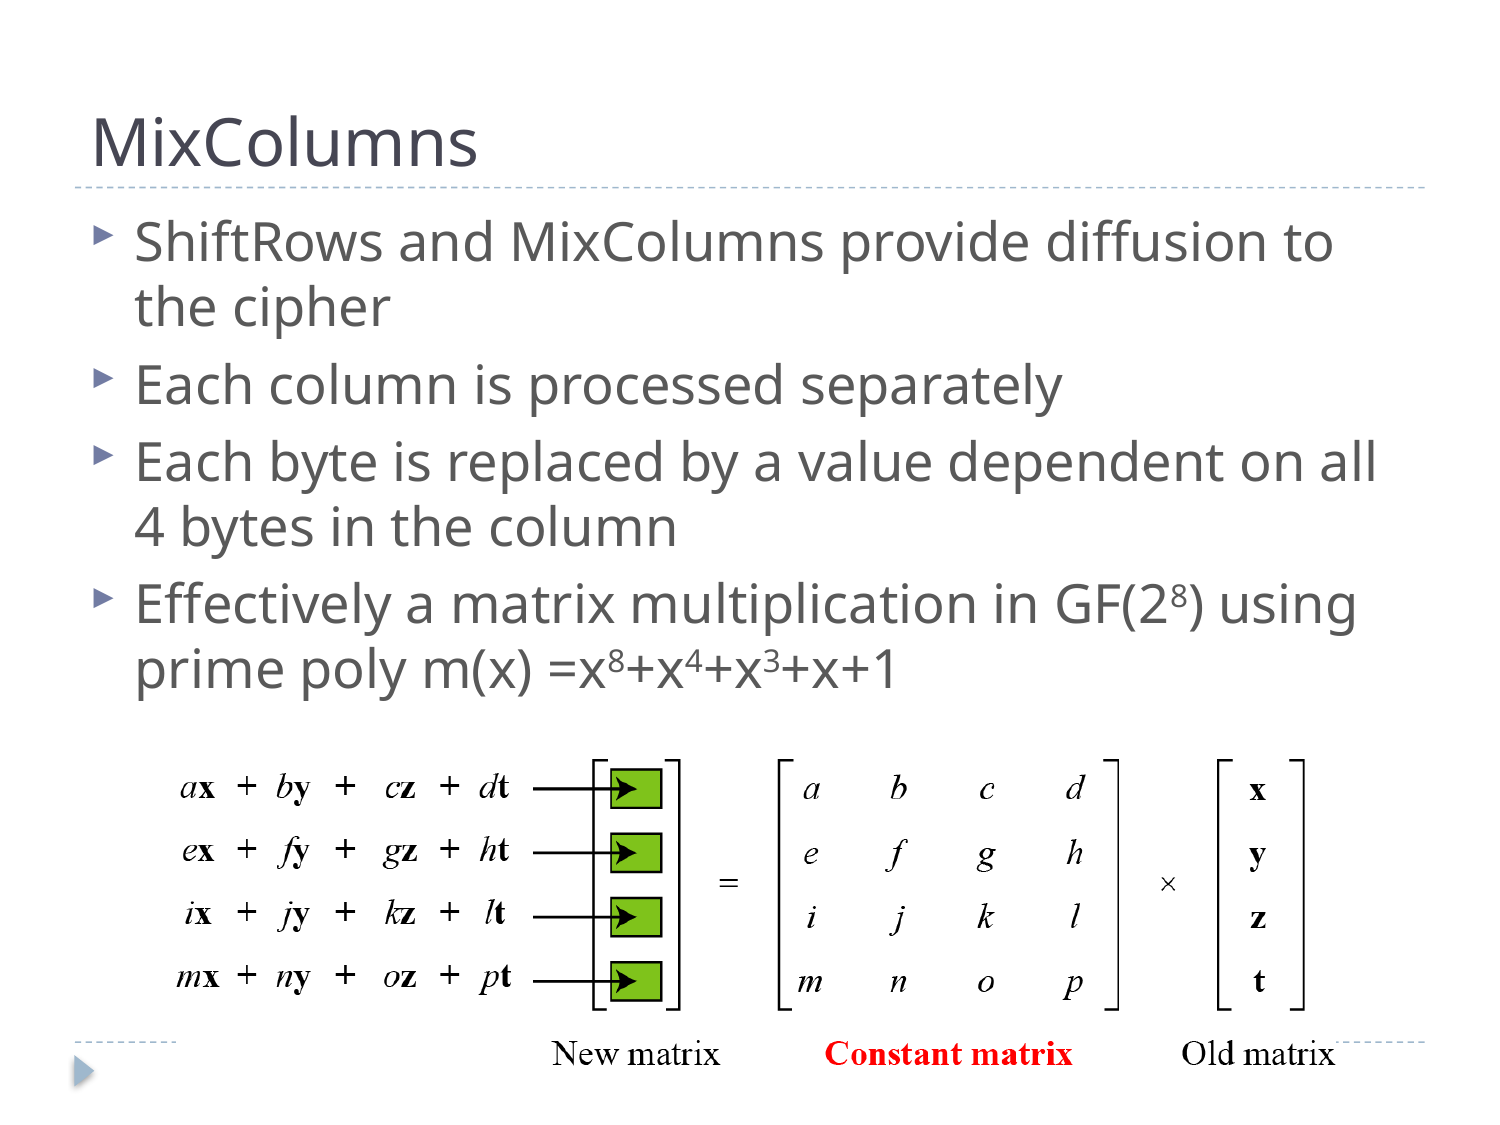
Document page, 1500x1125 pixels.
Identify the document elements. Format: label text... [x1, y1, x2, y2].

picture [176, 759, 1337, 1076]
list ShiftRows and MixColumns provide diffusion to the cipher Each column is processed separately Each byte is replaced by a value dependent on all 4 bytes in the column Effectively a matrix multiplication in GF(28) using prime poly m(x) =x8+x4+x3+x+1 [75, 200, 1425, 738]
title MixColumns [75, 24, 1425, 188]
